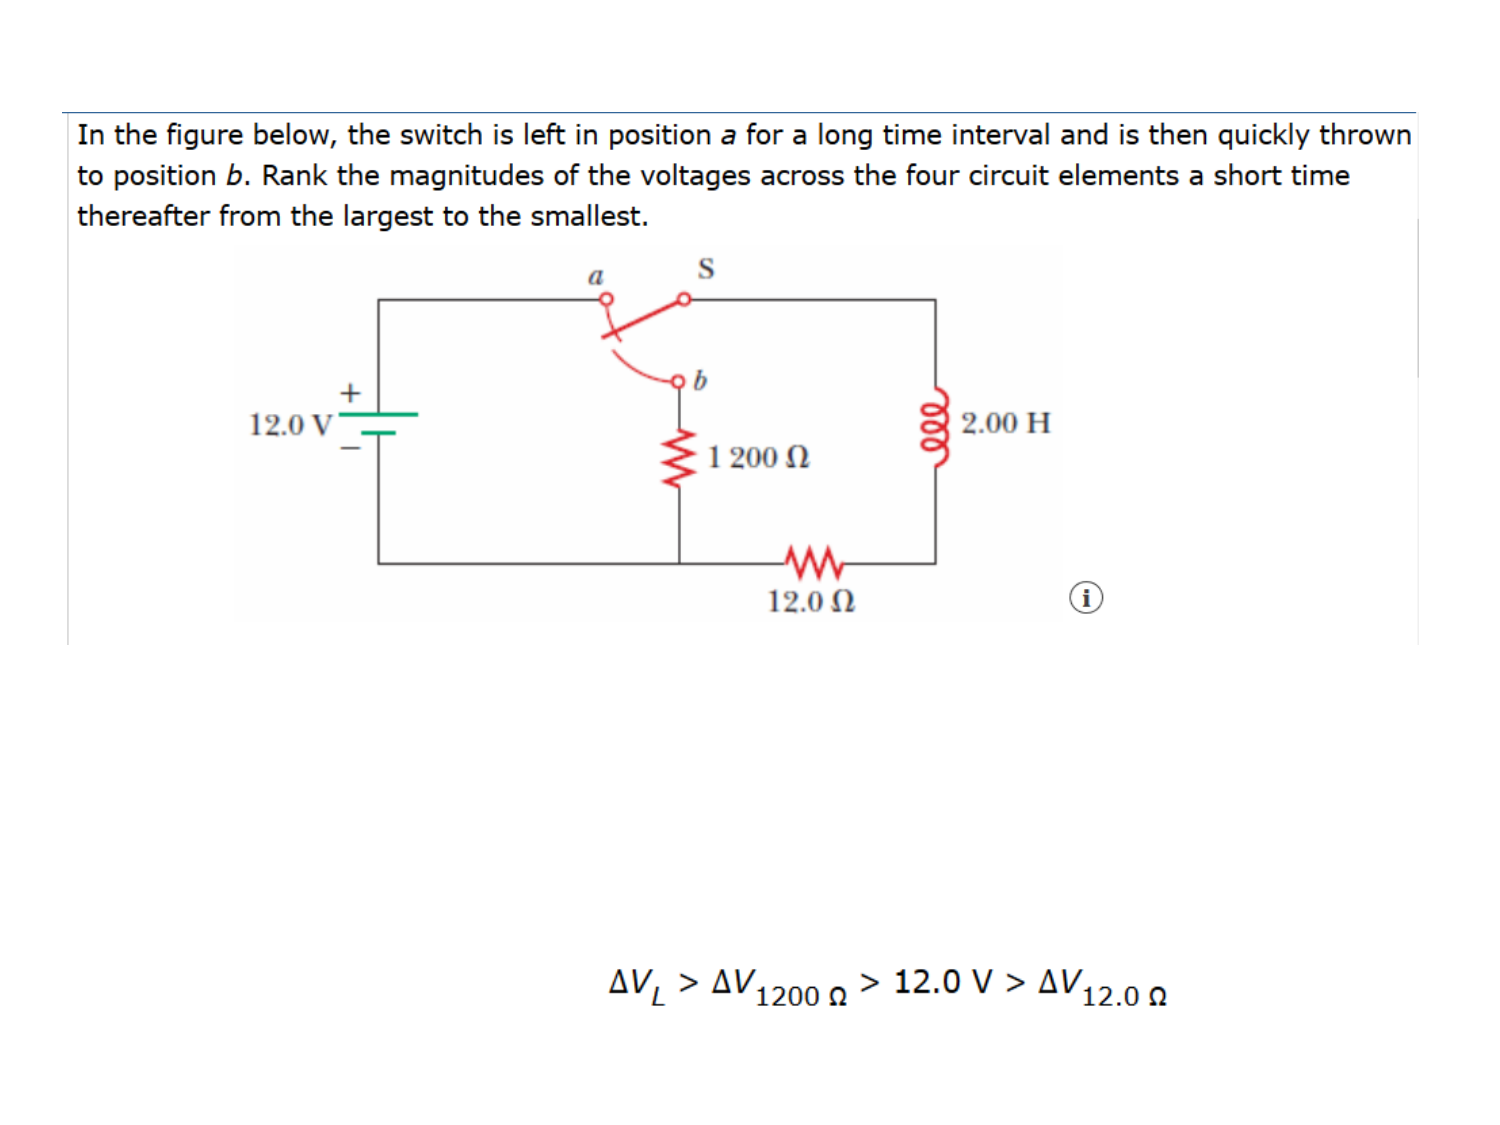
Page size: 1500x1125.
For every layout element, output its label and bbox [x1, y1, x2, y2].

picture [62, 112, 1420, 645]
picture [598, 949, 1181, 1017]
